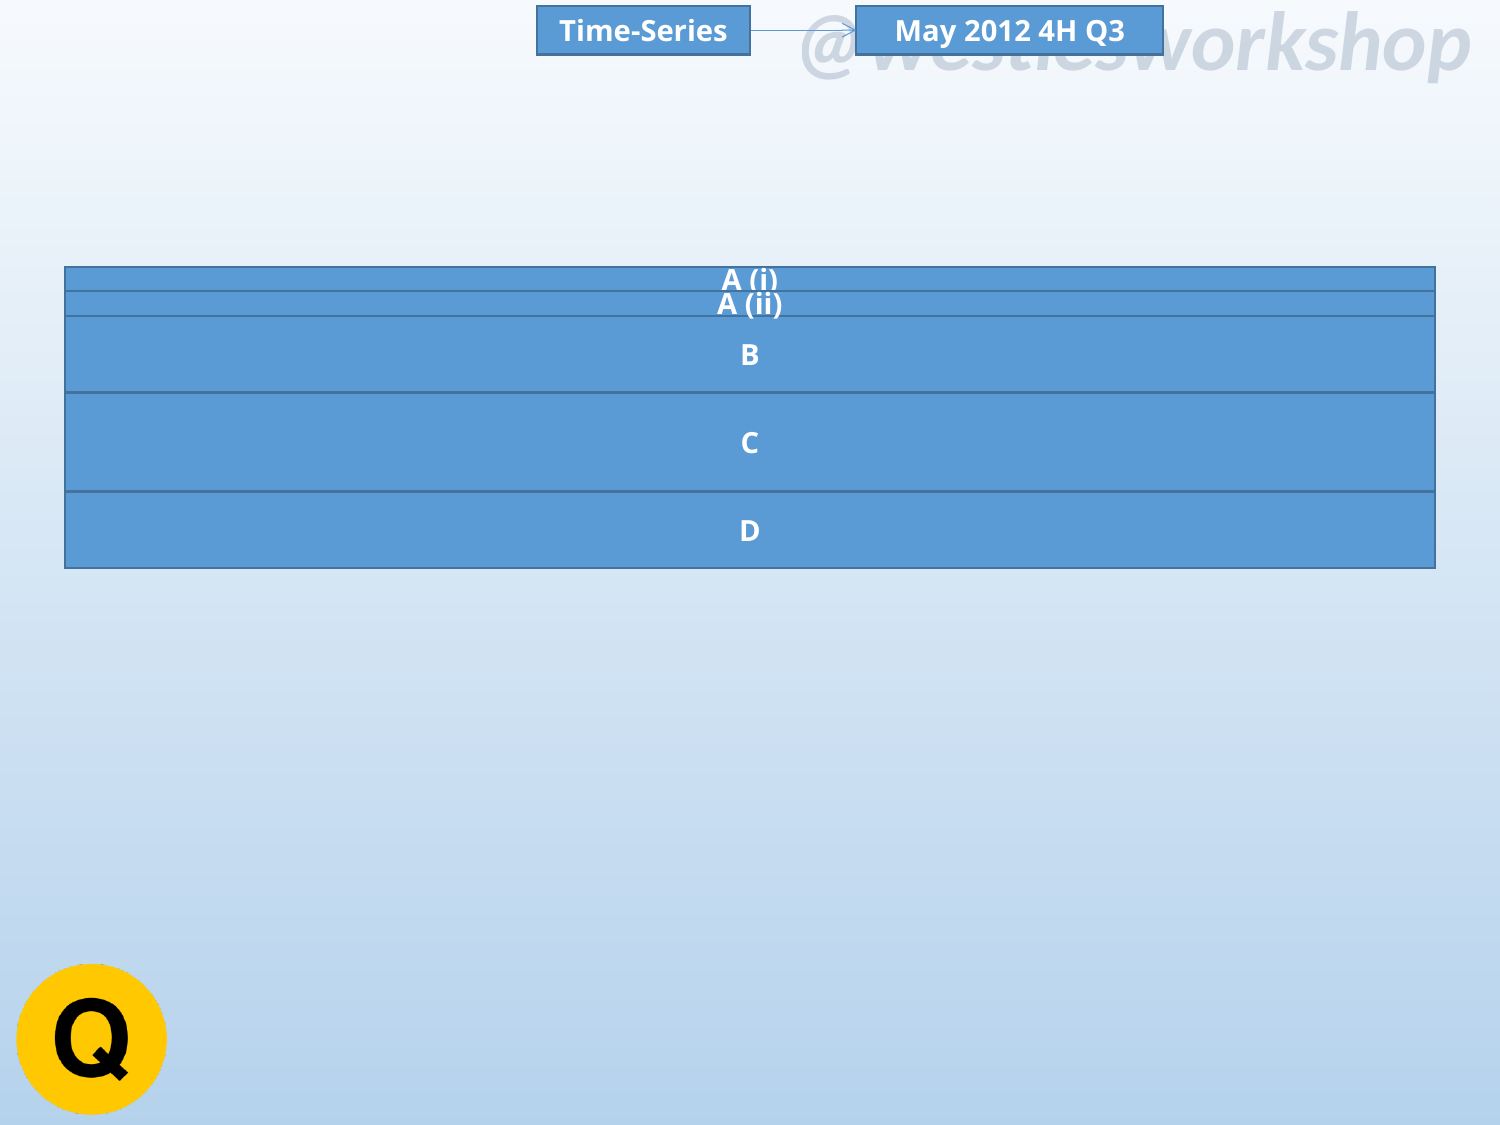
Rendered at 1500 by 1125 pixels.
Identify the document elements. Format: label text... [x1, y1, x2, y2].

picture [64, 267, 1436, 564]
text_box D [64, 564, 1436, 569]
picture [0, 940, 191, 1125]
text_box Time-Series [536, 5, 751, 56]
text_box May 2012 4H Q3 [855, 5, 1164, 56]
